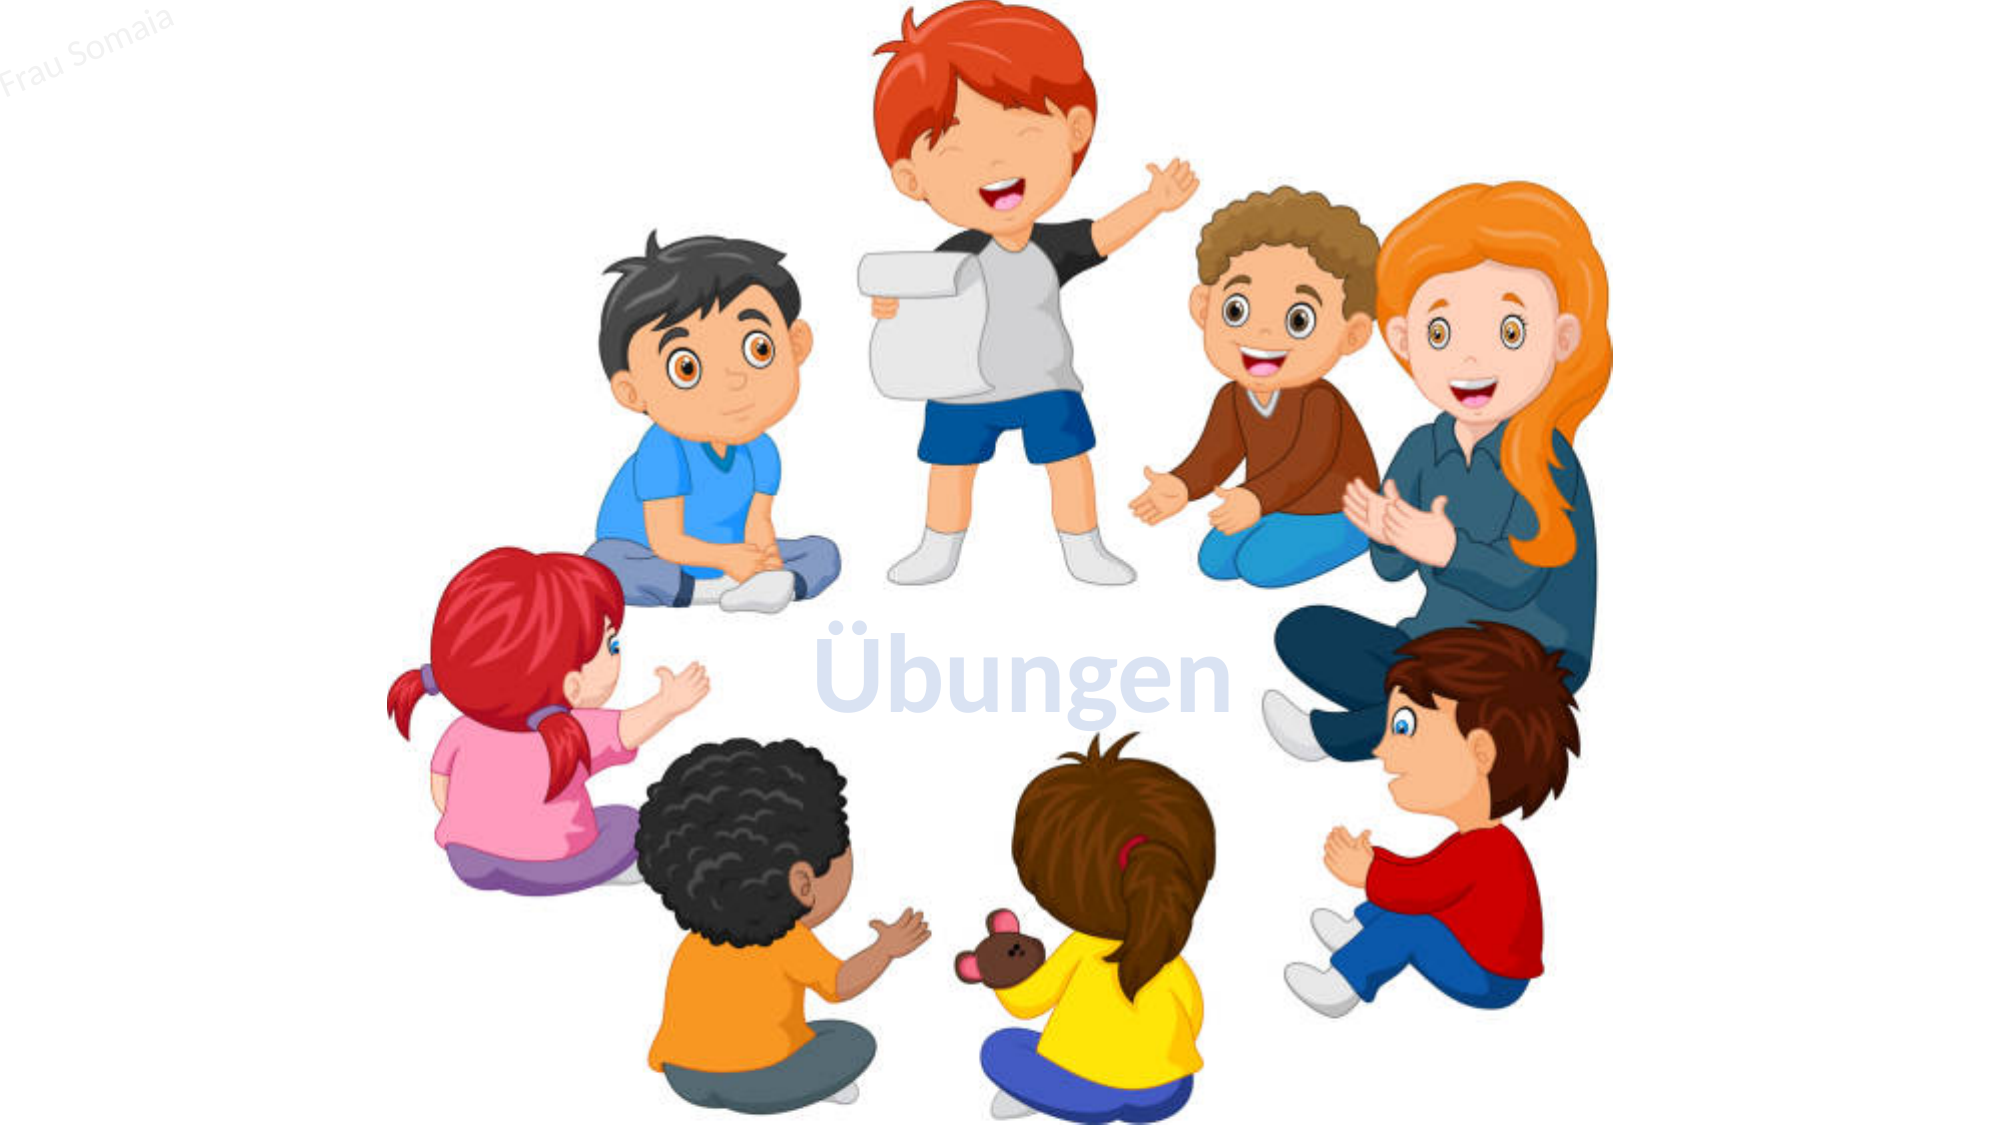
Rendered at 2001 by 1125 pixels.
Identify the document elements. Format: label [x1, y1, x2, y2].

picture [387, 0, 1613, 1125]
